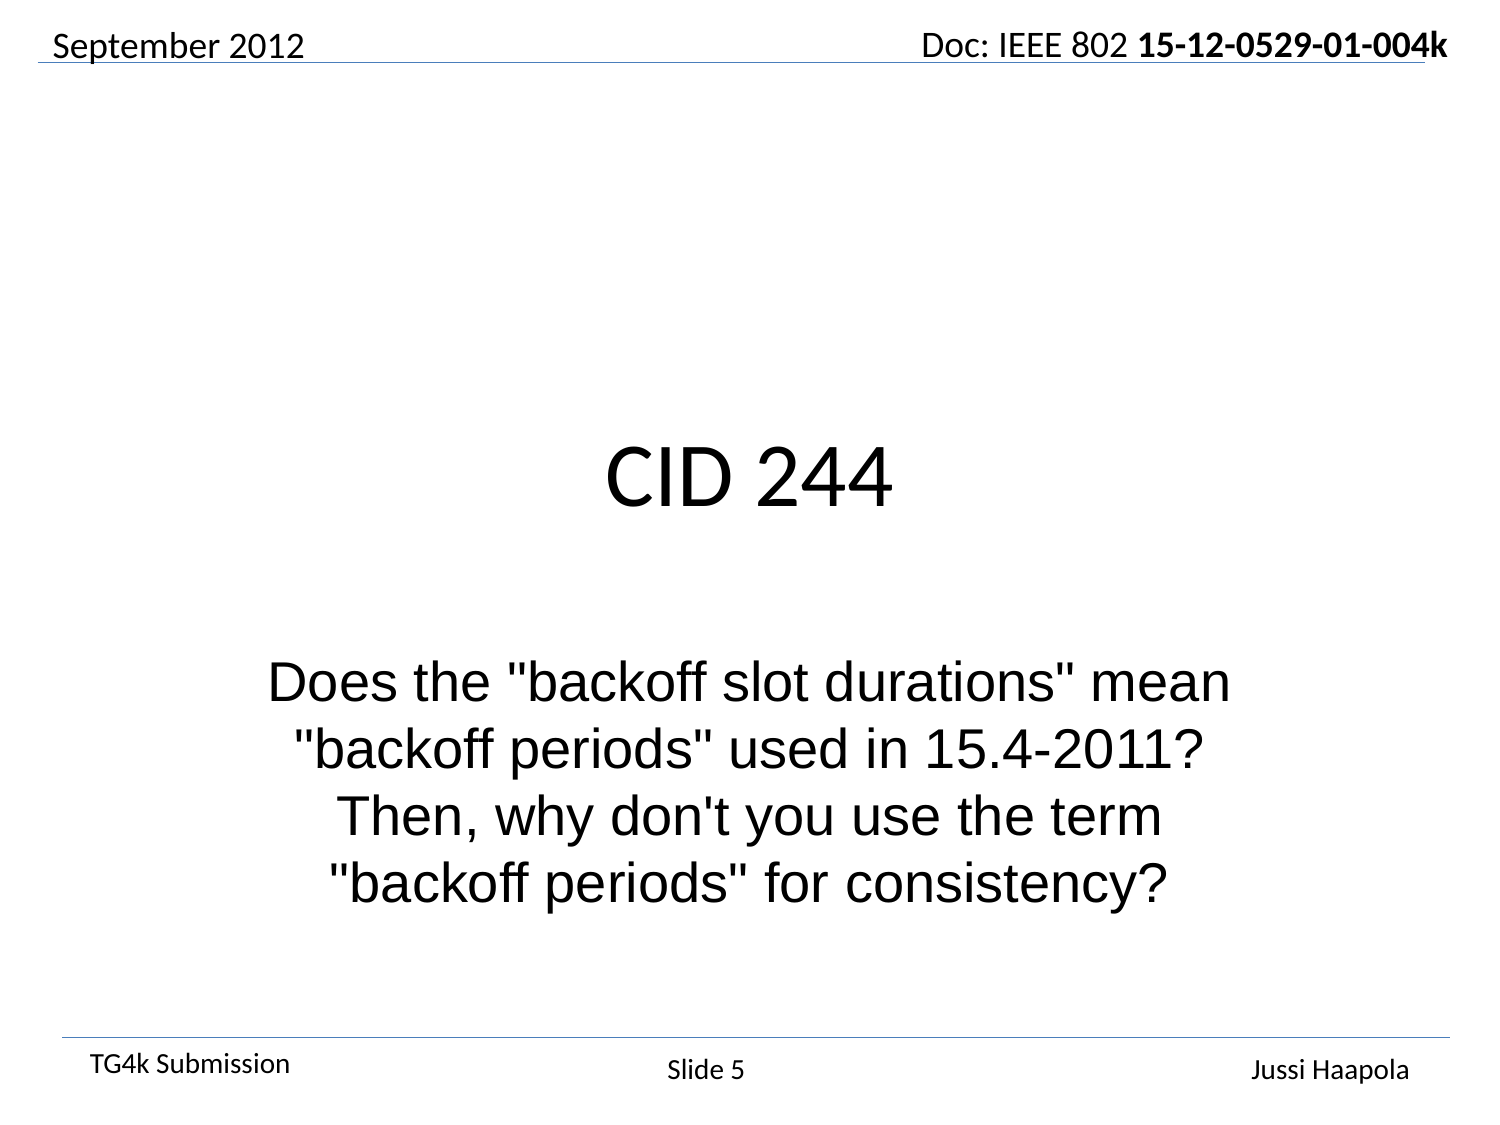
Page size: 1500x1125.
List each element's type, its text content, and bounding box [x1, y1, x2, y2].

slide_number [37, 12, 388, 75]
title CID 244 [112, 349, 1388, 591]
subtitle Does the "backoff slot durations" mean "backoff periods" used in 15.4-2011? Then, why don't you use the term "backoff periods" for consistency? [225, 637, 1275, 925]
slide_number Slide 5 [512, 1037, 900, 1098]
footer Jussi Haapola [950, 1037, 1425, 1098]
